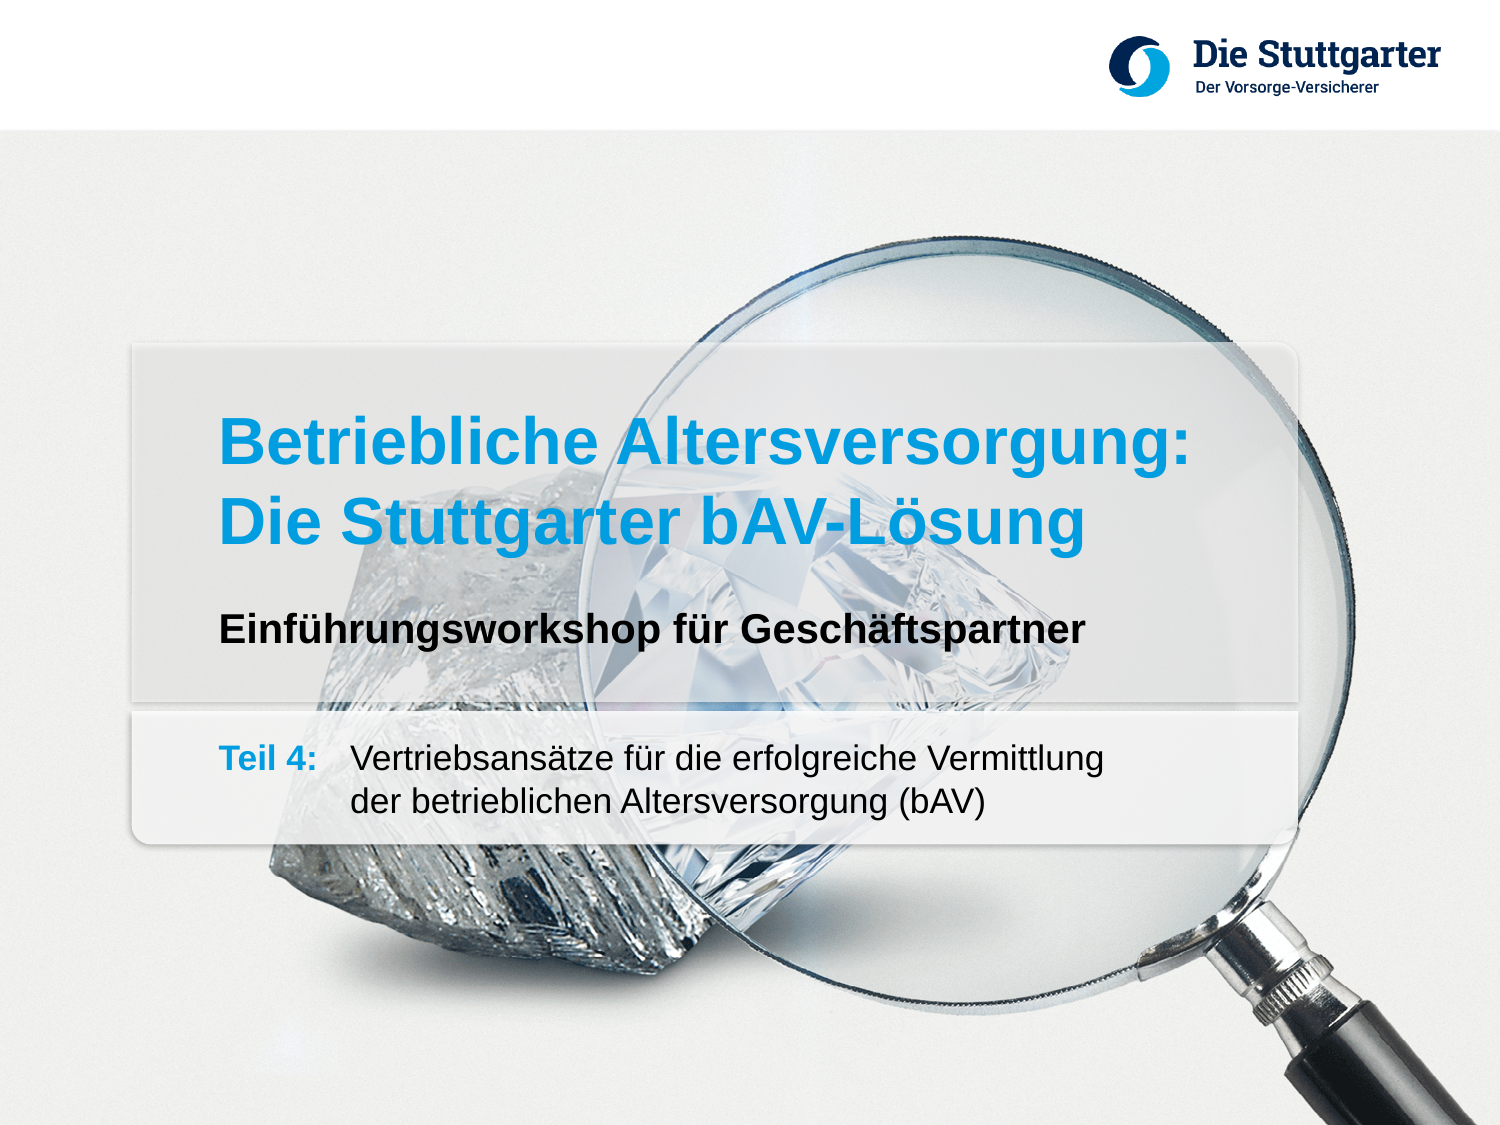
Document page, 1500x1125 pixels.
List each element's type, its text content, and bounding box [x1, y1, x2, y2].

subtitle Einführungsworkshop für Geschäftspartner [218, 562, 1252, 703]
title Betriebliche Altersversorgung: Die Stuttgarter bAV-Lösung [218, 397, 1252, 562]
picture [0, 133, 1500, 1125]
picture [1109, 36, 1441, 97]
list Teil 4: Vertriebsansätze für die erfolgreiche Vermittlung der betrieblichen Altersversorgung (bAV) [218, 711, 1252, 845]
